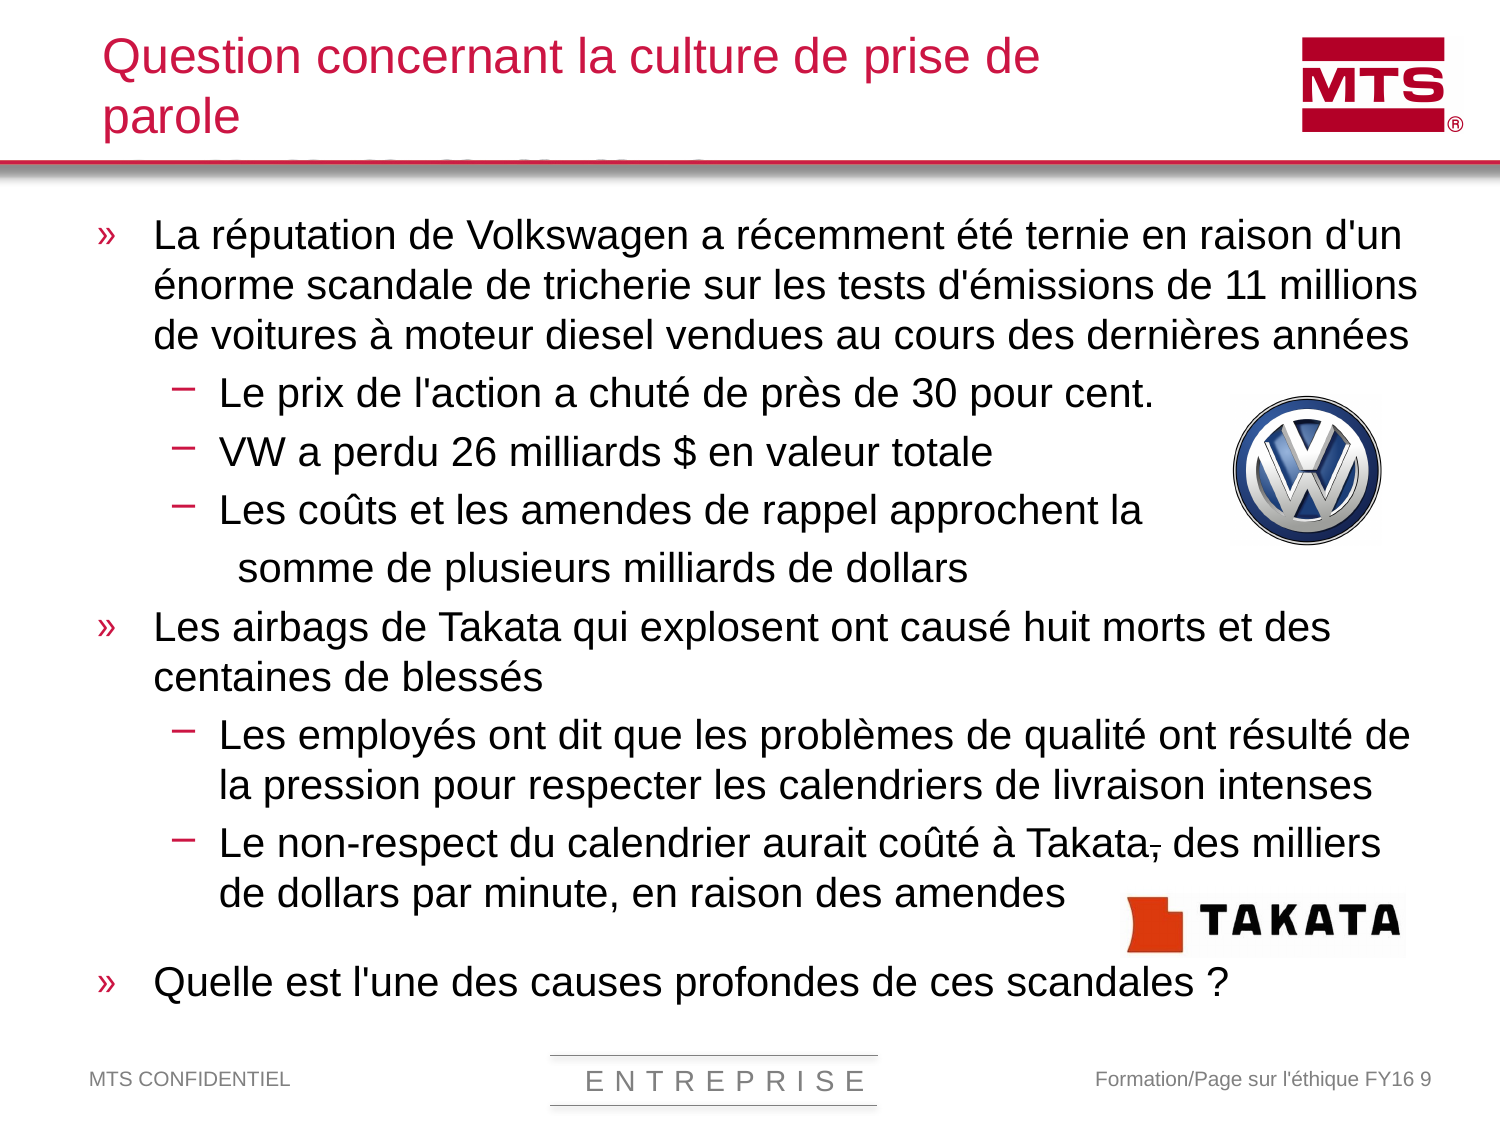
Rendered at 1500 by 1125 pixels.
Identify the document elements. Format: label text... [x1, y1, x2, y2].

picture [1120, 886, 1407, 958]
picture [1301, 36, 1464, 134]
title Question concernant la culture de prise de parole [87, 12, 1206, 155]
picture [1230, 394, 1382, 546]
picture [0, 159, 1500, 188]
list La réputation de Volkswagen a récemment été ternie en raison d'un énorme scandale de tricherie sur les tests d'émissions de 11 millions de voitures à moteur diesel vendues au cours des dernières années Le prix de l'action a chuté de près de 30 pour cent. VW a perdu 26 milliards $ en valeur totale Les coûts et les amendes de rappel approchent la somme de plusieurs milliards de dollars Les airbags de Takata qui explosent ont causé huit morts et des centaines de blessés Les employés ont dit que les problèmes de qualité ont résulté de la pression pour respecter les calendriers de livraison intenses Le non-respect du calendrier aurait coûté à Takata, des milliers de dollars par minute, en raison des amendes Quelle est l'une des causes profondes de ces scandales ? [82, 200, 1438, 1013]
